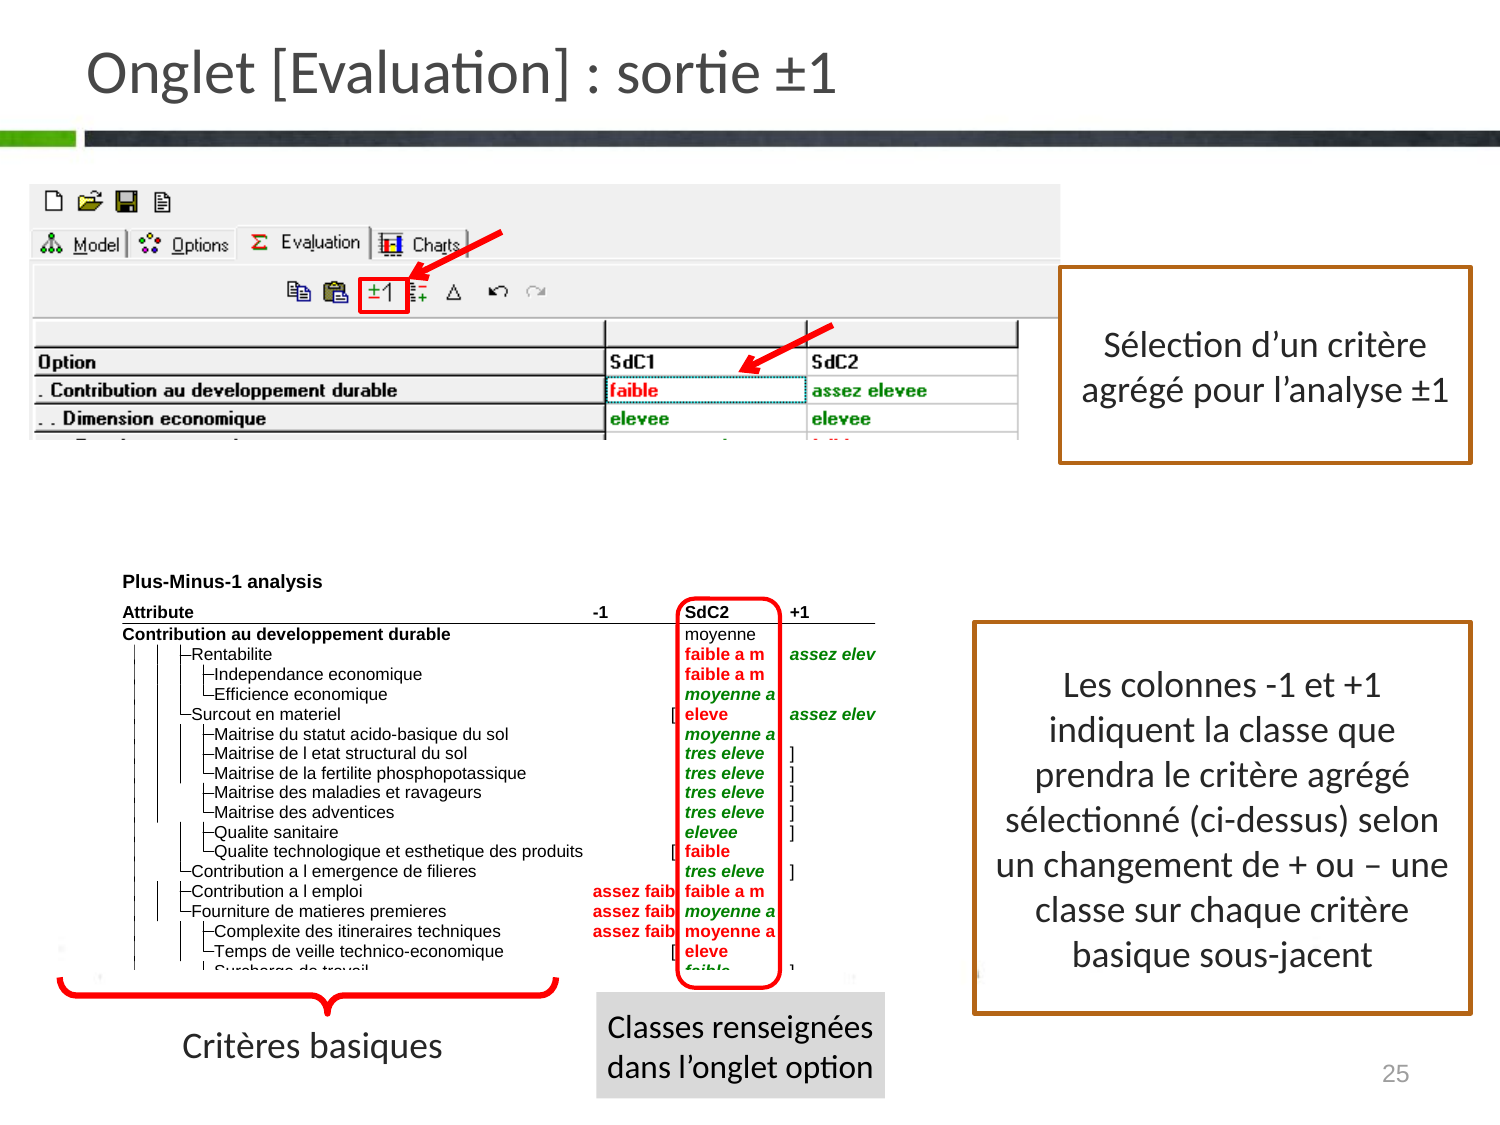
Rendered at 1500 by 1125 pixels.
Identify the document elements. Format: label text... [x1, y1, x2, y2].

text_box Les colonnes -1 et +1 indiquent la classe que prendra le critère agrégé sélectionné (ci-dessus) selon un changement de + ou – une classe sur chaque critère basique sous-jacent [972, 620, 1473, 1016]
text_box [738, 324, 834, 373]
picture [0, 0, 1500, 1125]
text_box [677, 979, 780, 990]
text_box Critères basiques [39, 986, 586, 1100]
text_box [407, 231, 502, 280]
slide_number 25 [1074, 1042, 1425, 1103]
title Onglet [Evaluation] : sortie ±1 [71, 12, 1451, 126]
text_box [58, 977, 557, 986]
text_box Sélection d’un critère agrégé pour l’analyse ±1 [1058, 265, 1473, 465]
text_box Classes renseignées dans l’onglet option [594, 990, 887, 1100]
